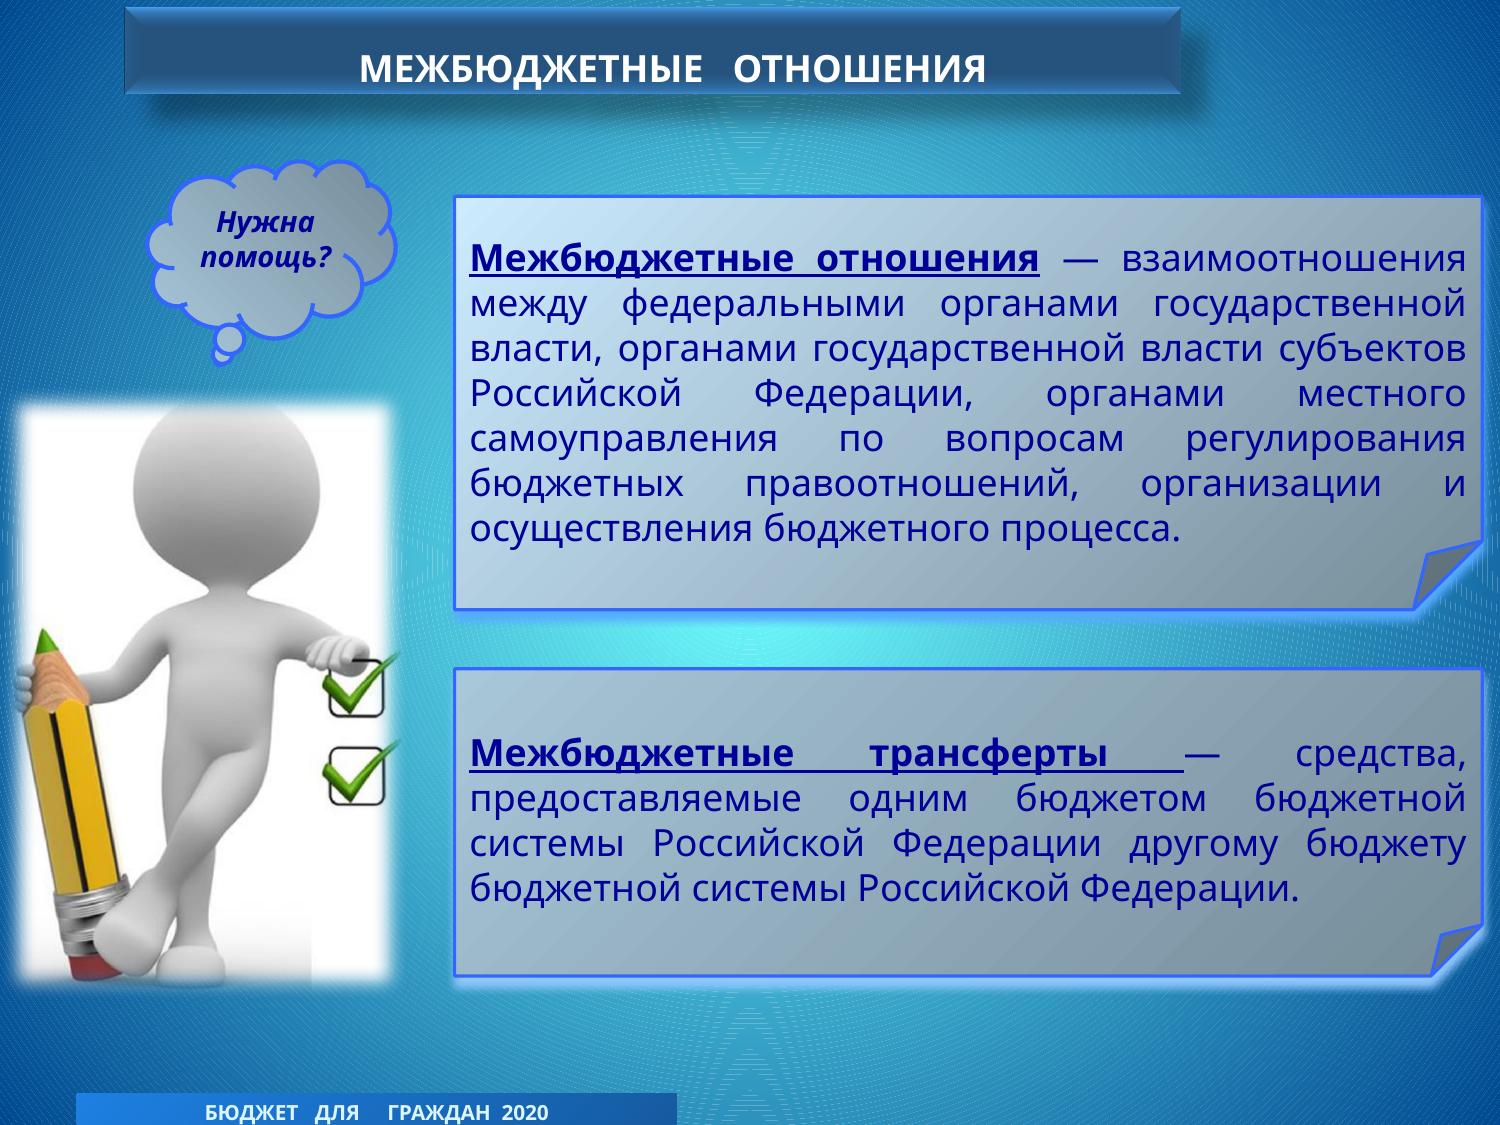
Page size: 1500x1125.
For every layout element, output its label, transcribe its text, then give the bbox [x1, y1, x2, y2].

text_box Межбюджетные трансферты — средства, предоставляемые одним бюджетом бюджетной системы Российской Федерации другому бюджету бюджетной системы Российской Федерации. [452, 666, 1485, 979]
footer БЮДЖЕТ ДЛЯ ГРАЖДАН 2020 [76, 1093, 677, 1125]
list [0, 385, 408, 1000]
text_box Нужна помощь? [182, 196, 349, 281]
text_box МЕЖБЮДЖЕТНЫЕ ОТНОШЕНИЯ [112, 0, 1235, 173]
text_box Межбюджетные отношения — взаимоотношения между федеральными органами государственной власти, органами государственной власти субъектов Российской Федерации, органами местного самоуправления по вопросам регулирования бюджетных правоотношений, организации и осуществления бюджетного процесса. [452, 194, 1485, 612]
text_box [145, 173, 398, 368]
